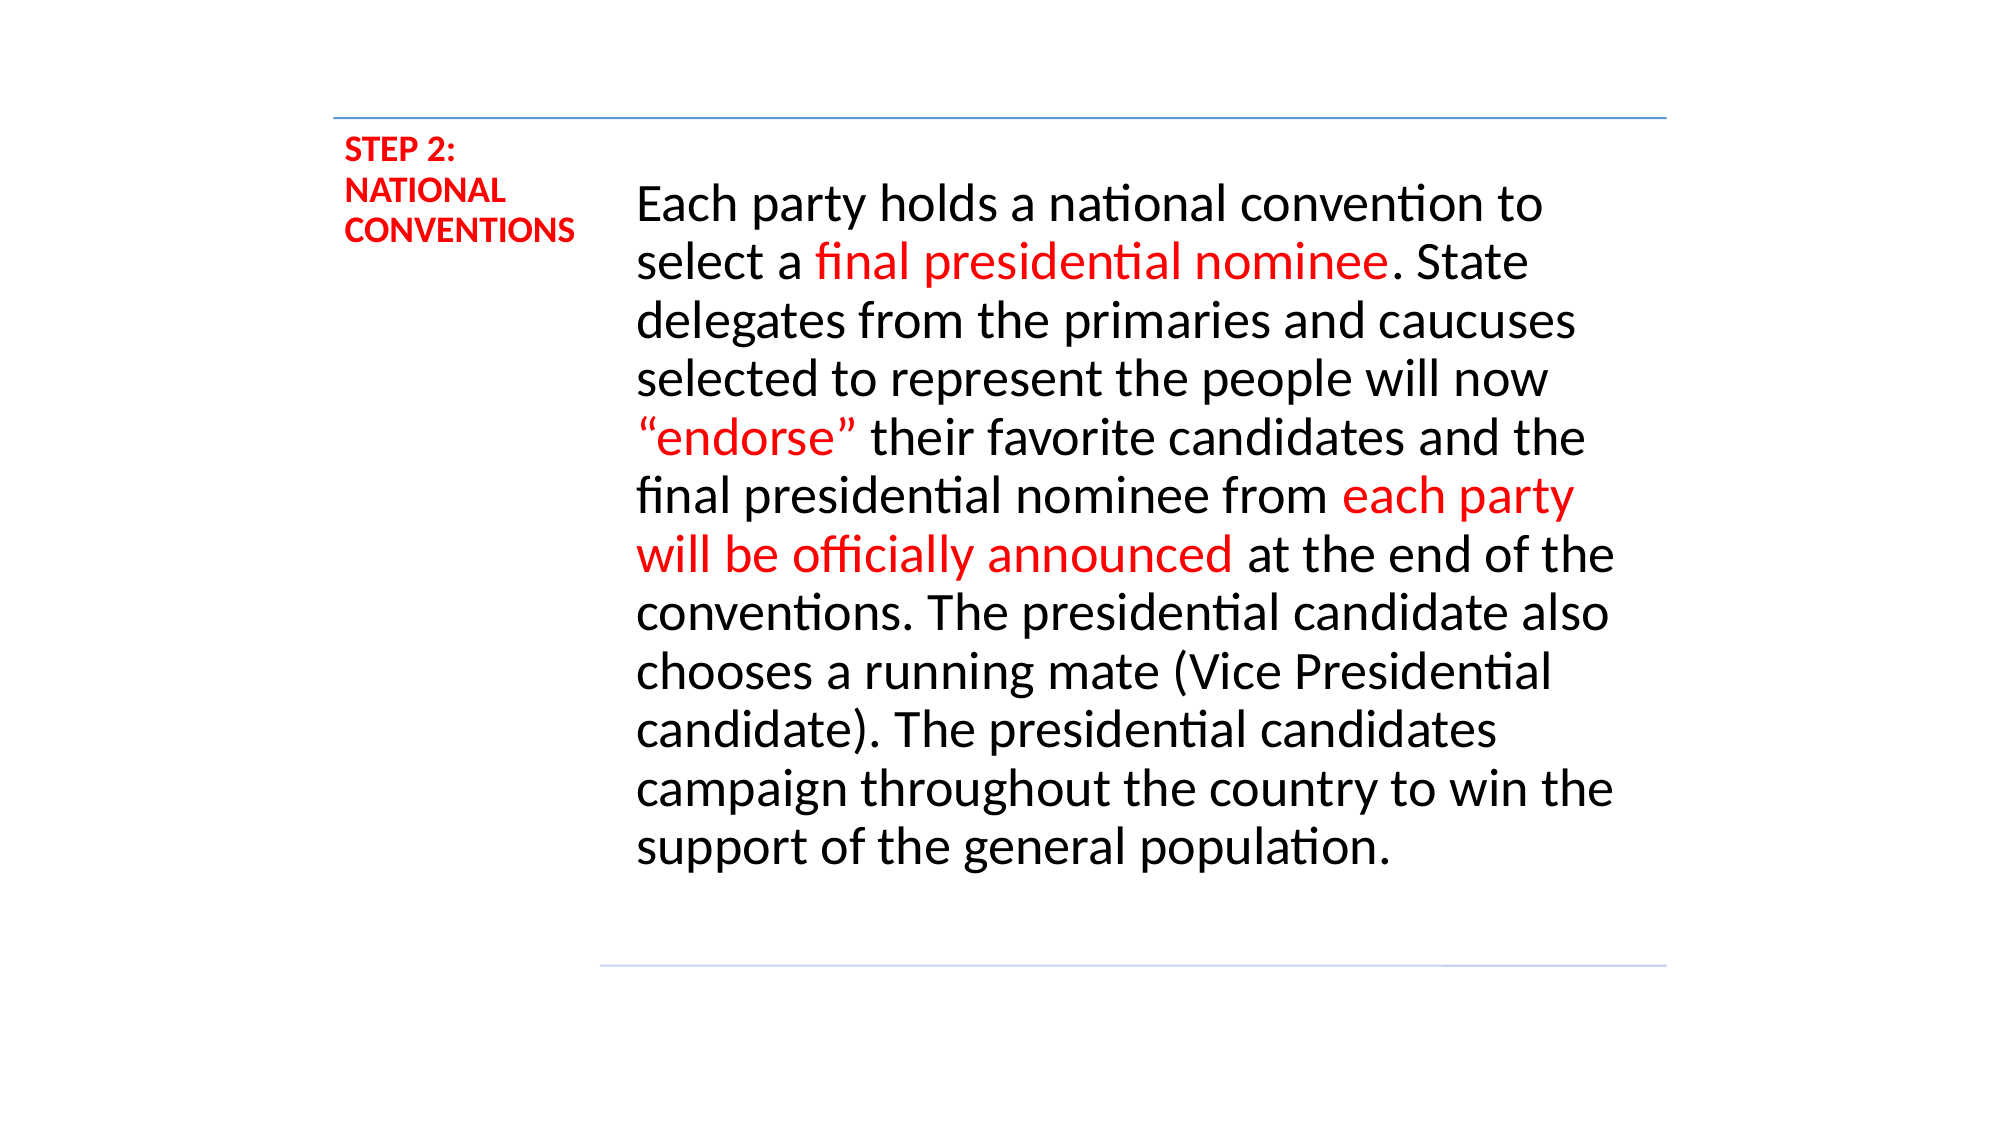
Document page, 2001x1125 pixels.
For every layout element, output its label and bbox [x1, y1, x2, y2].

text_box [333, 117, 1667, 1007]
